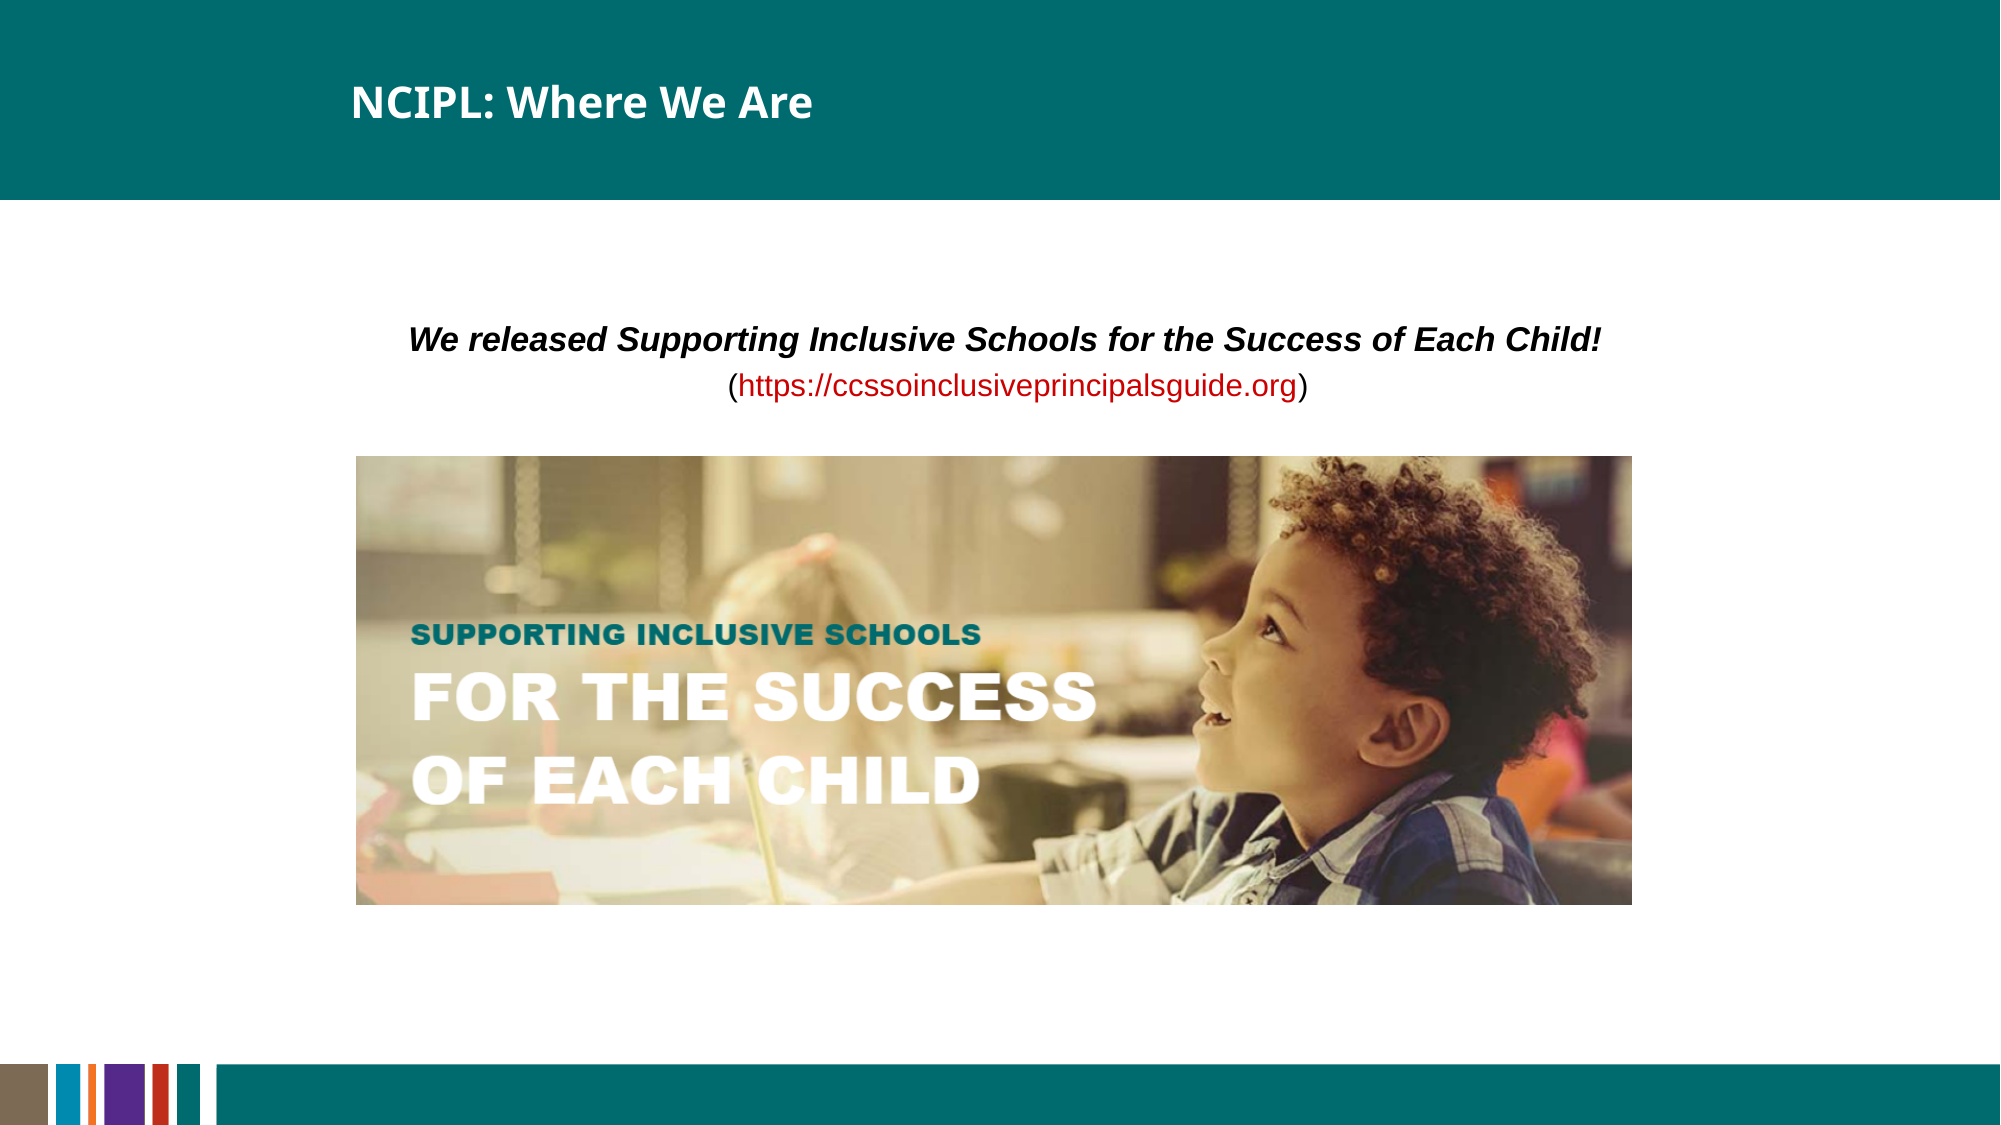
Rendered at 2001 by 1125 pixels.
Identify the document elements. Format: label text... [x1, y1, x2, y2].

title NCIPL: Where We Are [335, 30, 1686, 172]
picture [0, 1064, 55, 1125]
picture [81, 1064, 200, 1125]
picture [355, 455, 1632, 906]
text_box We released Supporting Inclusive Schools for the Success of Each Child! (https://ccssoinclusiveprincipalsguide.org) [252, 286, 1746, 942]
